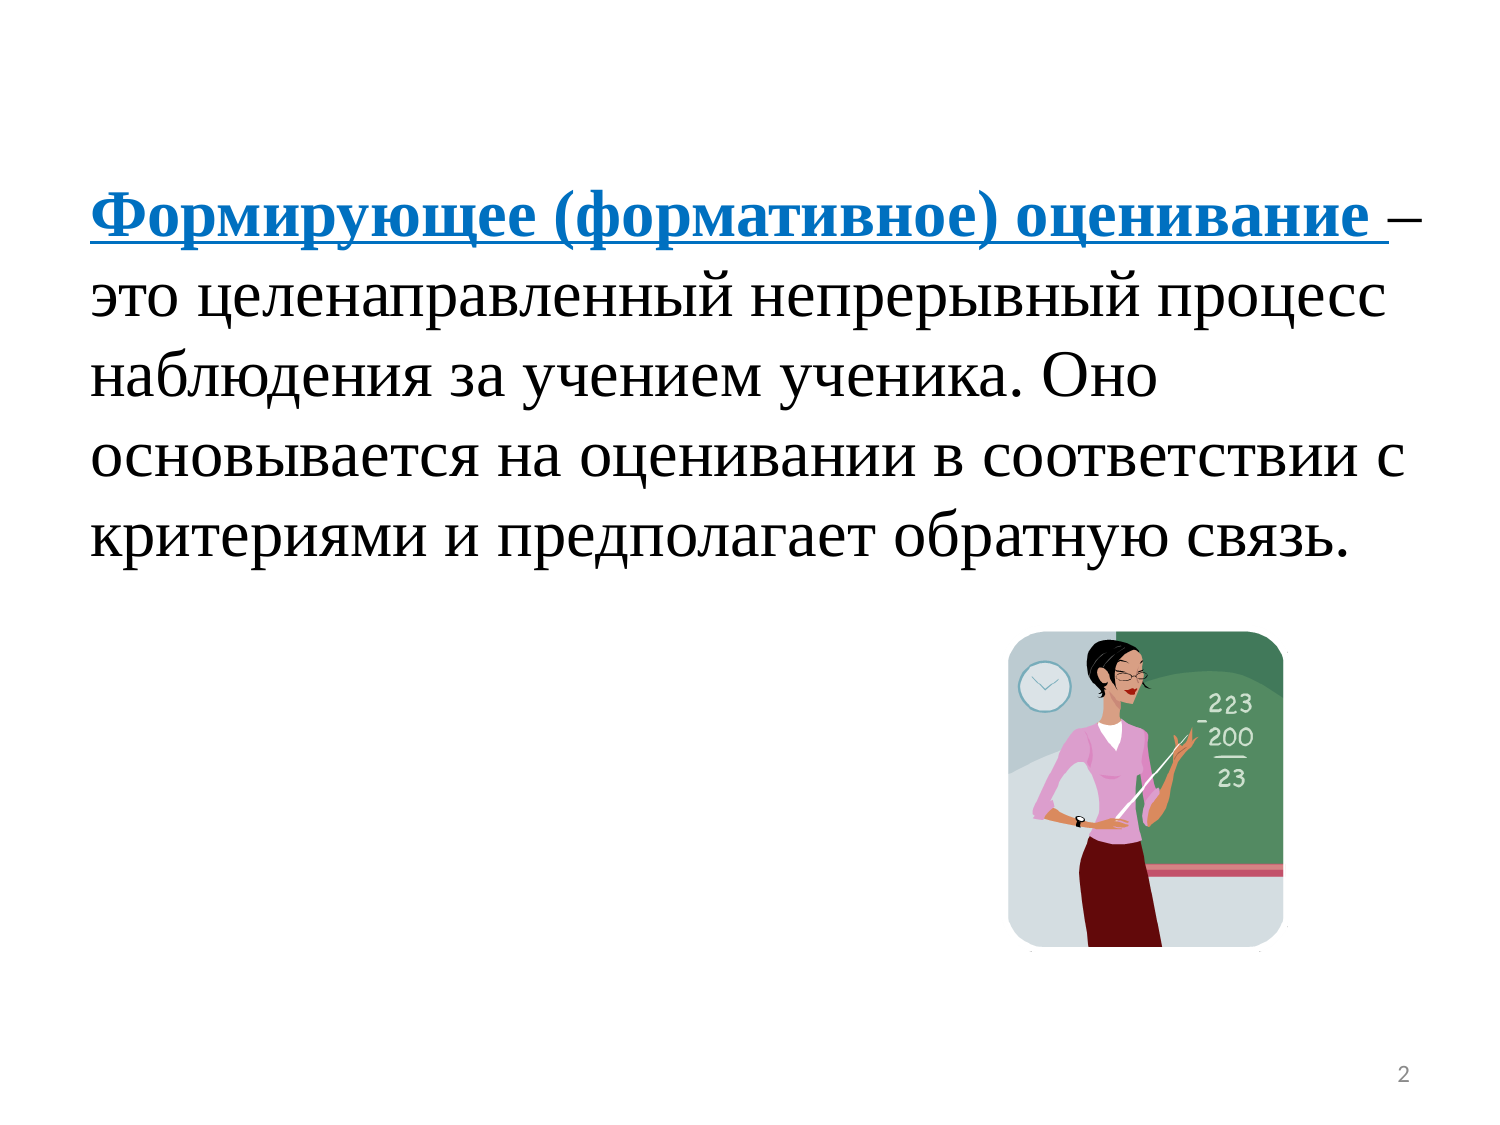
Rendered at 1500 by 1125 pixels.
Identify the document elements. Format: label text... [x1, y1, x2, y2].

list Формирующее (формативное) оценивание – это целенаправленный непрерывный процесс наблюдения за учением ученика. Оно основывается на оценивании в соответствии с критериями и предполагает обратную связь. [75, 162, 1475, 1000]
picture [1000, 624, 1288, 952]
slide_number 2 [1074, 1042, 1425, 1103]
